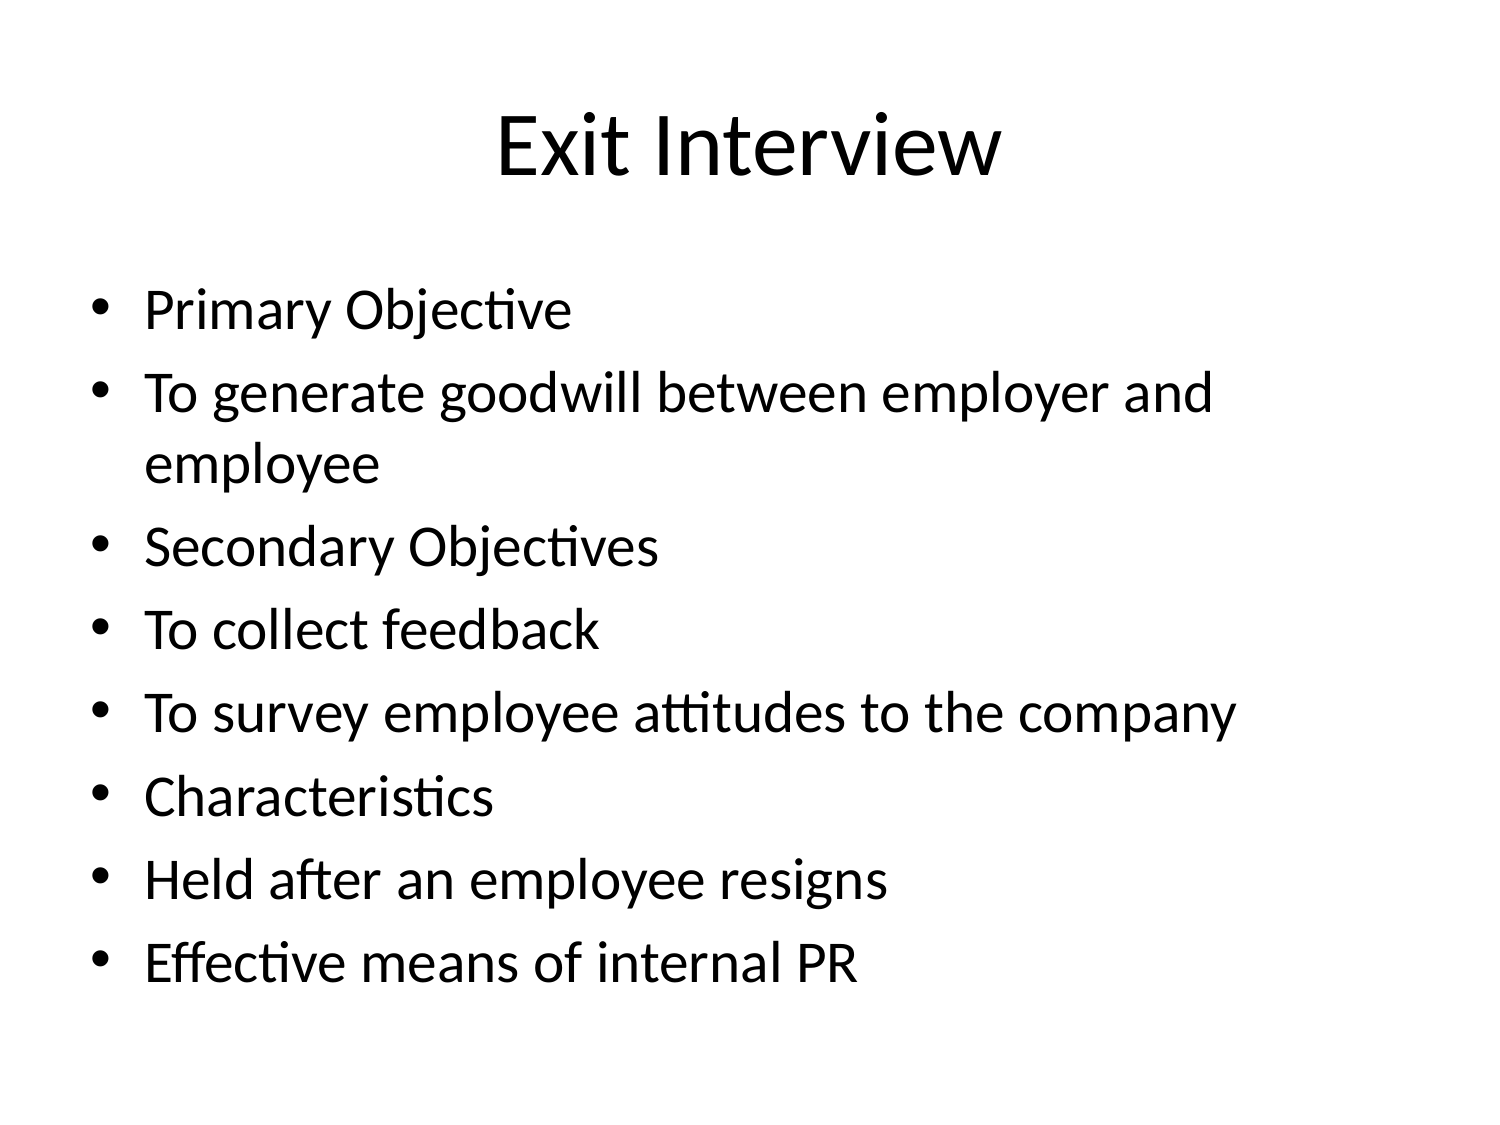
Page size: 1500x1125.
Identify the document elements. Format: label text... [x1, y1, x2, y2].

title Exit Interview [75, 45, 1425, 233]
list Primary Objective To generate goodwill between employer and employee Secondary Objectives To collect feedback To survey employee attitudes to the company Characteristics Held after an employee resigns Effective means of internal PR [75, 262, 1425, 1005]
